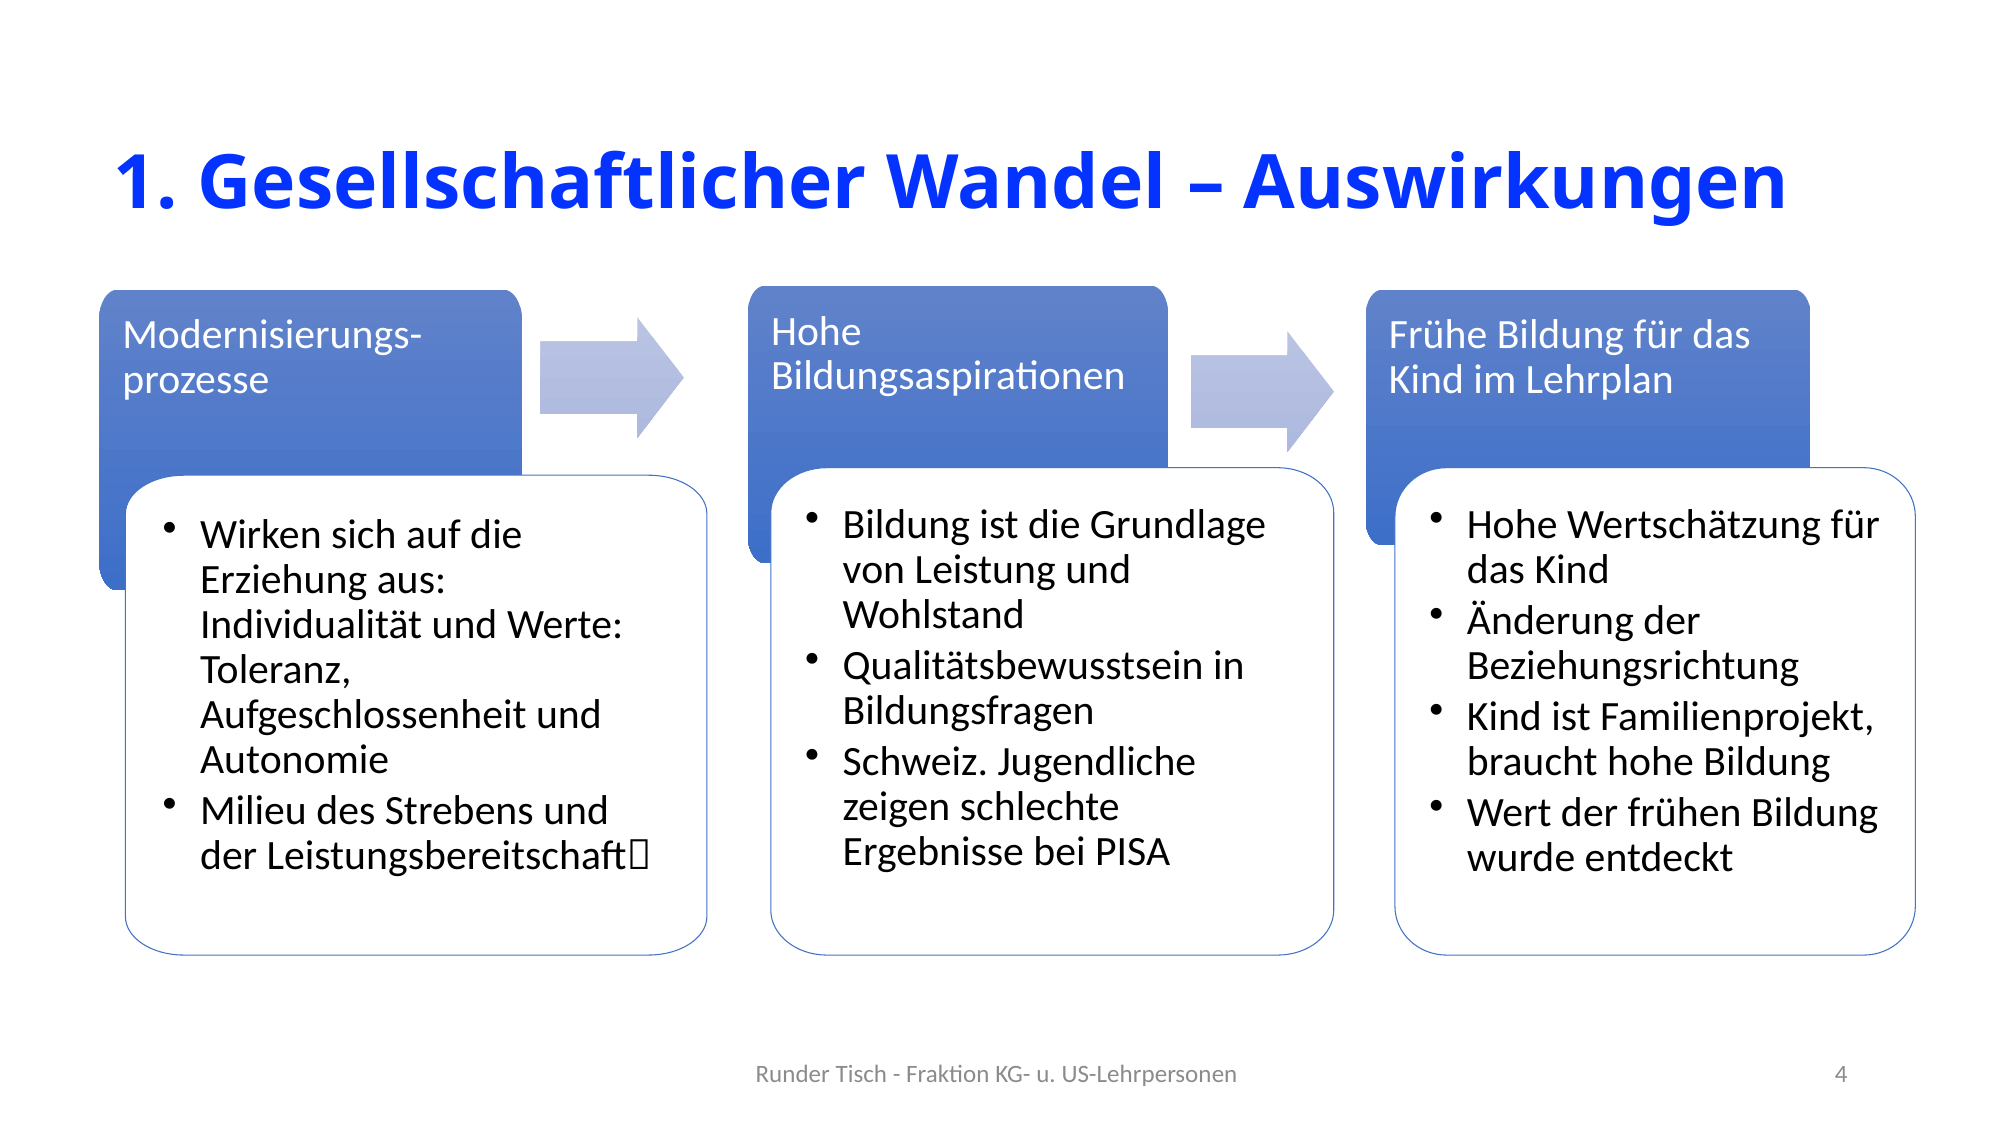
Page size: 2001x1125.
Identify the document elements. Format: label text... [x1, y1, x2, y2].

footer Runder Tisch - Fraktion KG- u. US-Lehrpersonen [662, 1042, 1338, 1103]
slide_number 4 [1412, 1042, 1863, 1103]
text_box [99, 285, 1916, 956]
title 1. Gesellschaftlicher Wandel – Auswirkungen [99, 95, 1929, 274]
